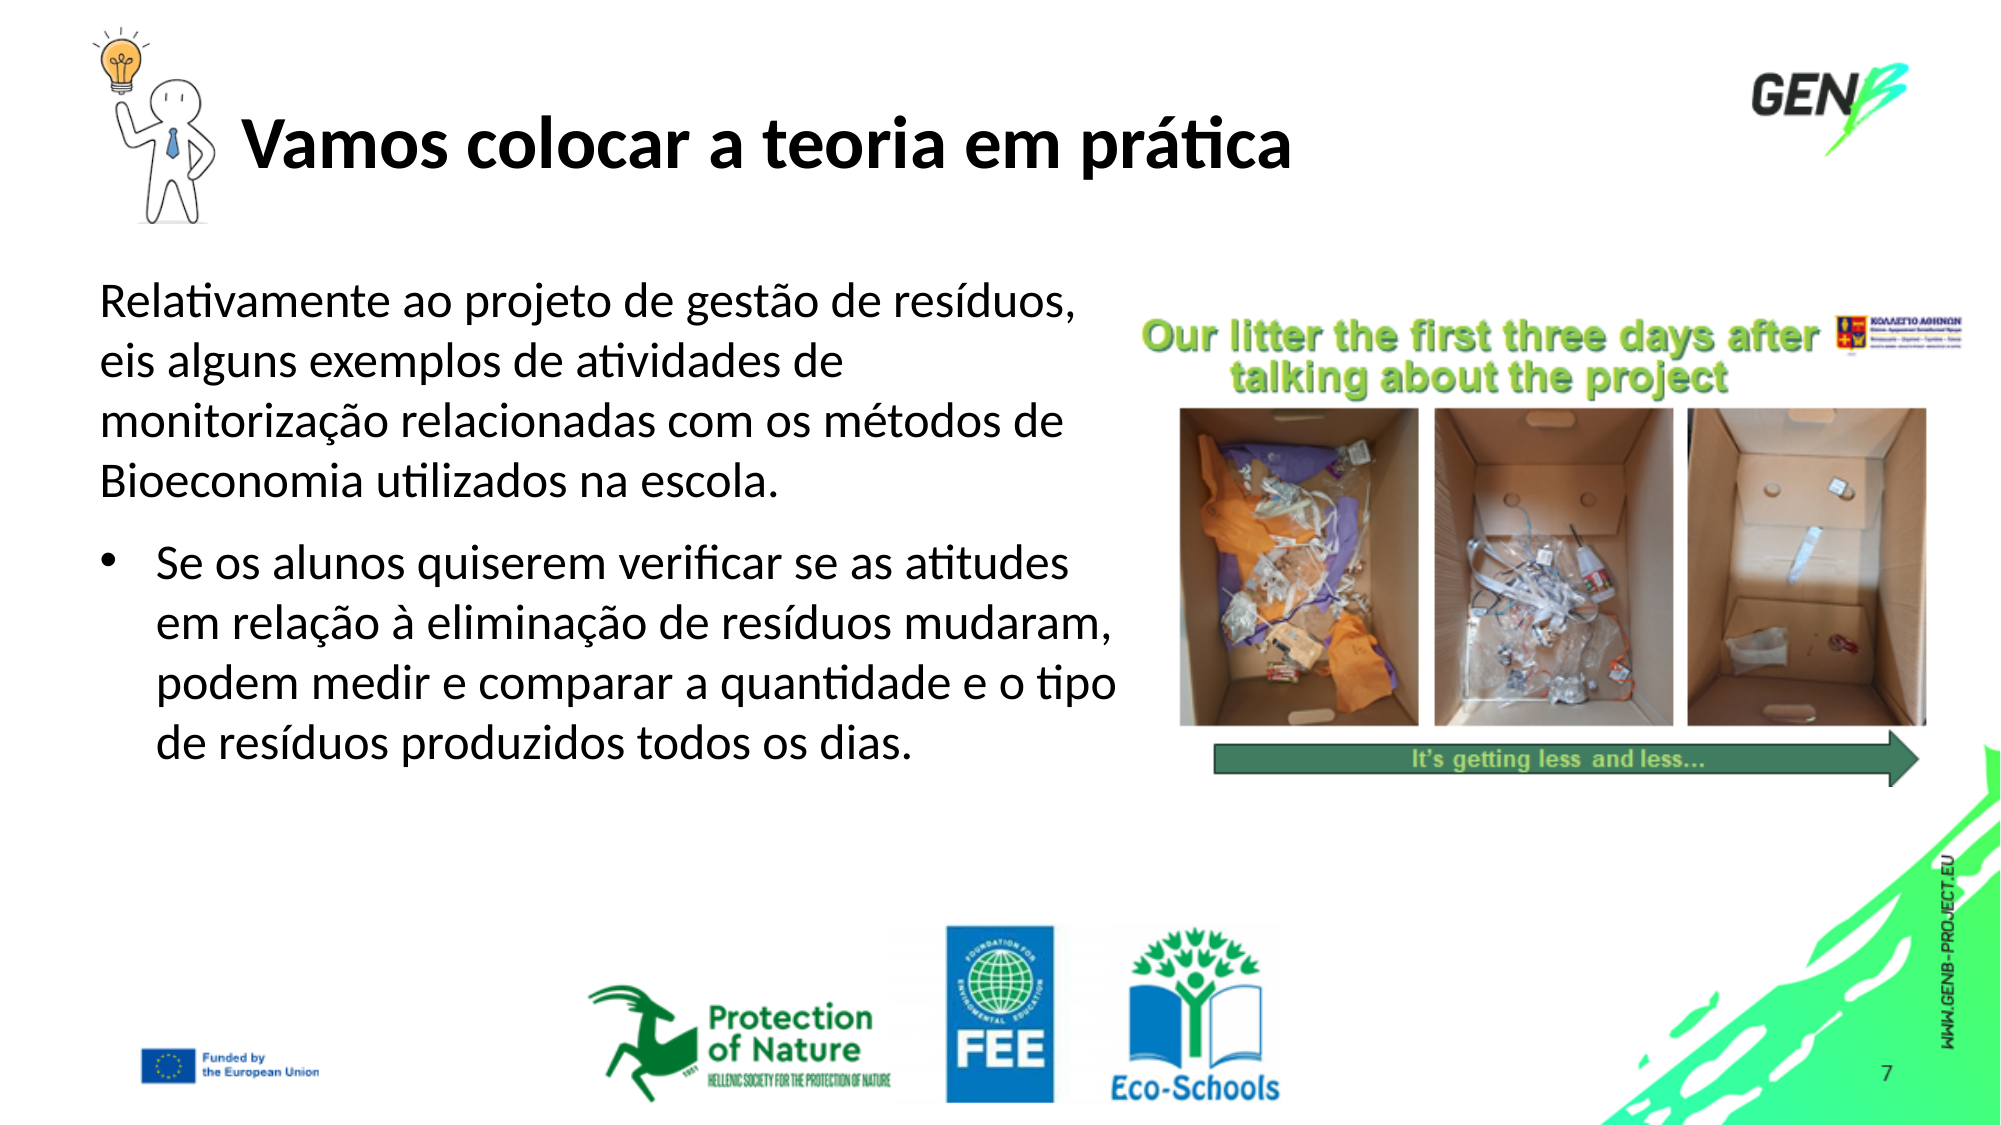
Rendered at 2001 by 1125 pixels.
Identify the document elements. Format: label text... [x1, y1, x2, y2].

text_box Vamos colocar a teoria em prática [226, 45, 1900, 233]
list Relativamente ao projeto de gestão de resíduos, eis alguns exemplos de atividades de monitorização relacionadas com os métodos de Bioeconomia utilizados na escola. Se os alunos quiserem verificar se as atitudes em relação à eliminação de resíduos mudaram, podem medir e comparar a quantidade e o tipo de resíduos produzidos todos os dias. [84, 259, 1142, 1059]
picture [0, 0, 2001, 1125]
